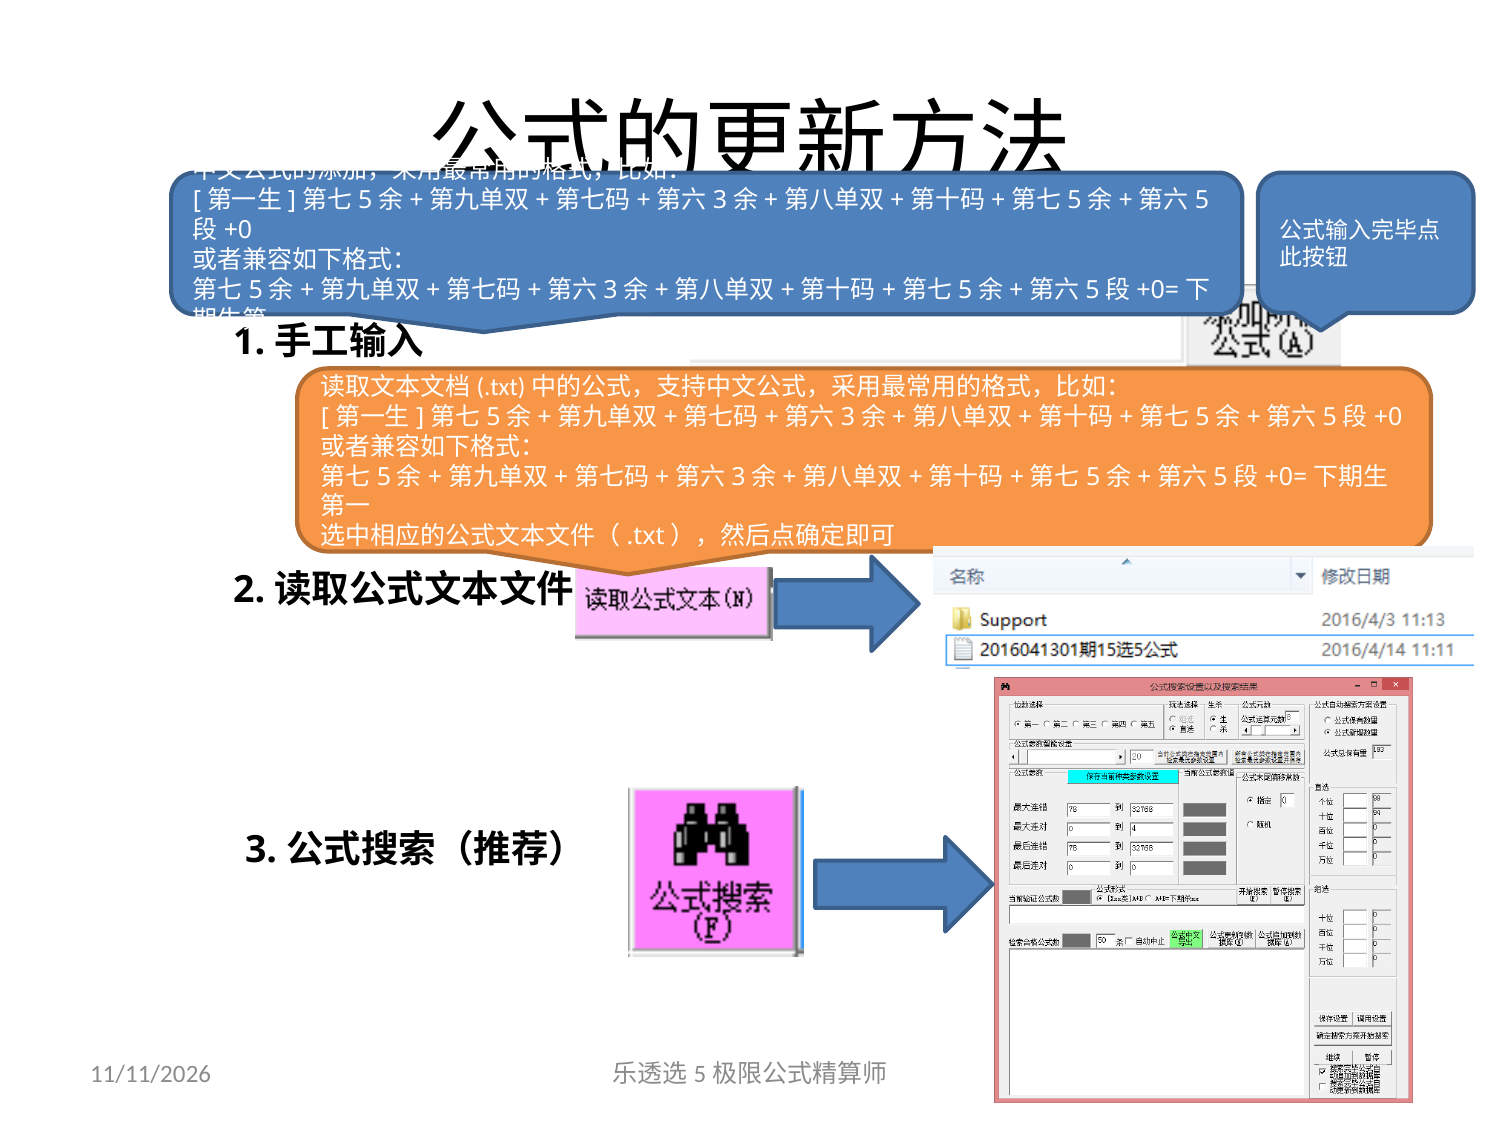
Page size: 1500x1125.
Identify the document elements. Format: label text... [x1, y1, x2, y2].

text_box 3.公式搜索（推荐） [230, 786, 626, 908]
text_box [813, 835, 988, 934]
picture [575, 566, 774, 641]
text_box 读取文本文档(.txt)中的公式，支持中文公式，采用最常用的格式，比如： [第一生]第七5余+第九单双+第七码+第六3余+第八单双+第十码+第七5余+第六5段+0 或者兼容如下格式： 第七5余+第九单双+第七码+第六3余+第八单双+第十码+第七5余+第六5段+0=下期生第一 选中相应的公式文本文件（.txt），然后点确定即可 [294, 366, 1434, 568]
text_box 1.手工输入 [218, 317, 668, 400]
text_box [779, 554, 921, 653]
text_box 公式输入完毕点此按钮 [1255, 170, 1476, 318]
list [690, 284, 1341, 371]
title 公式的更新方法 [75, 45, 1425, 233]
slide_number 6 [1417, 1042, 1425, 1103]
picture [932, 546, 1474, 670]
picture [627, 786, 804, 957]
footer 乐透选5极限公式精算师 [512, 1042, 988, 1103]
text_box 2.读取公式文本文件 [218, 527, 576, 649]
picture [993, 676, 1414, 1103]
text_box 中文公式的添加，采用最常用的格式，比如： [第一生]第七5余+第九单双+第七码+第六3余+第八单双+第十码+第七5余+第六5段+0 或者兼容如下格式： 第七5余+第九单双+第七码+第六3余+第八单双+第十码+第七5余+第六5段+0=下期生第一 [169, 170, 1245, 335]
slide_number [75, 1042, 425, 1103]
